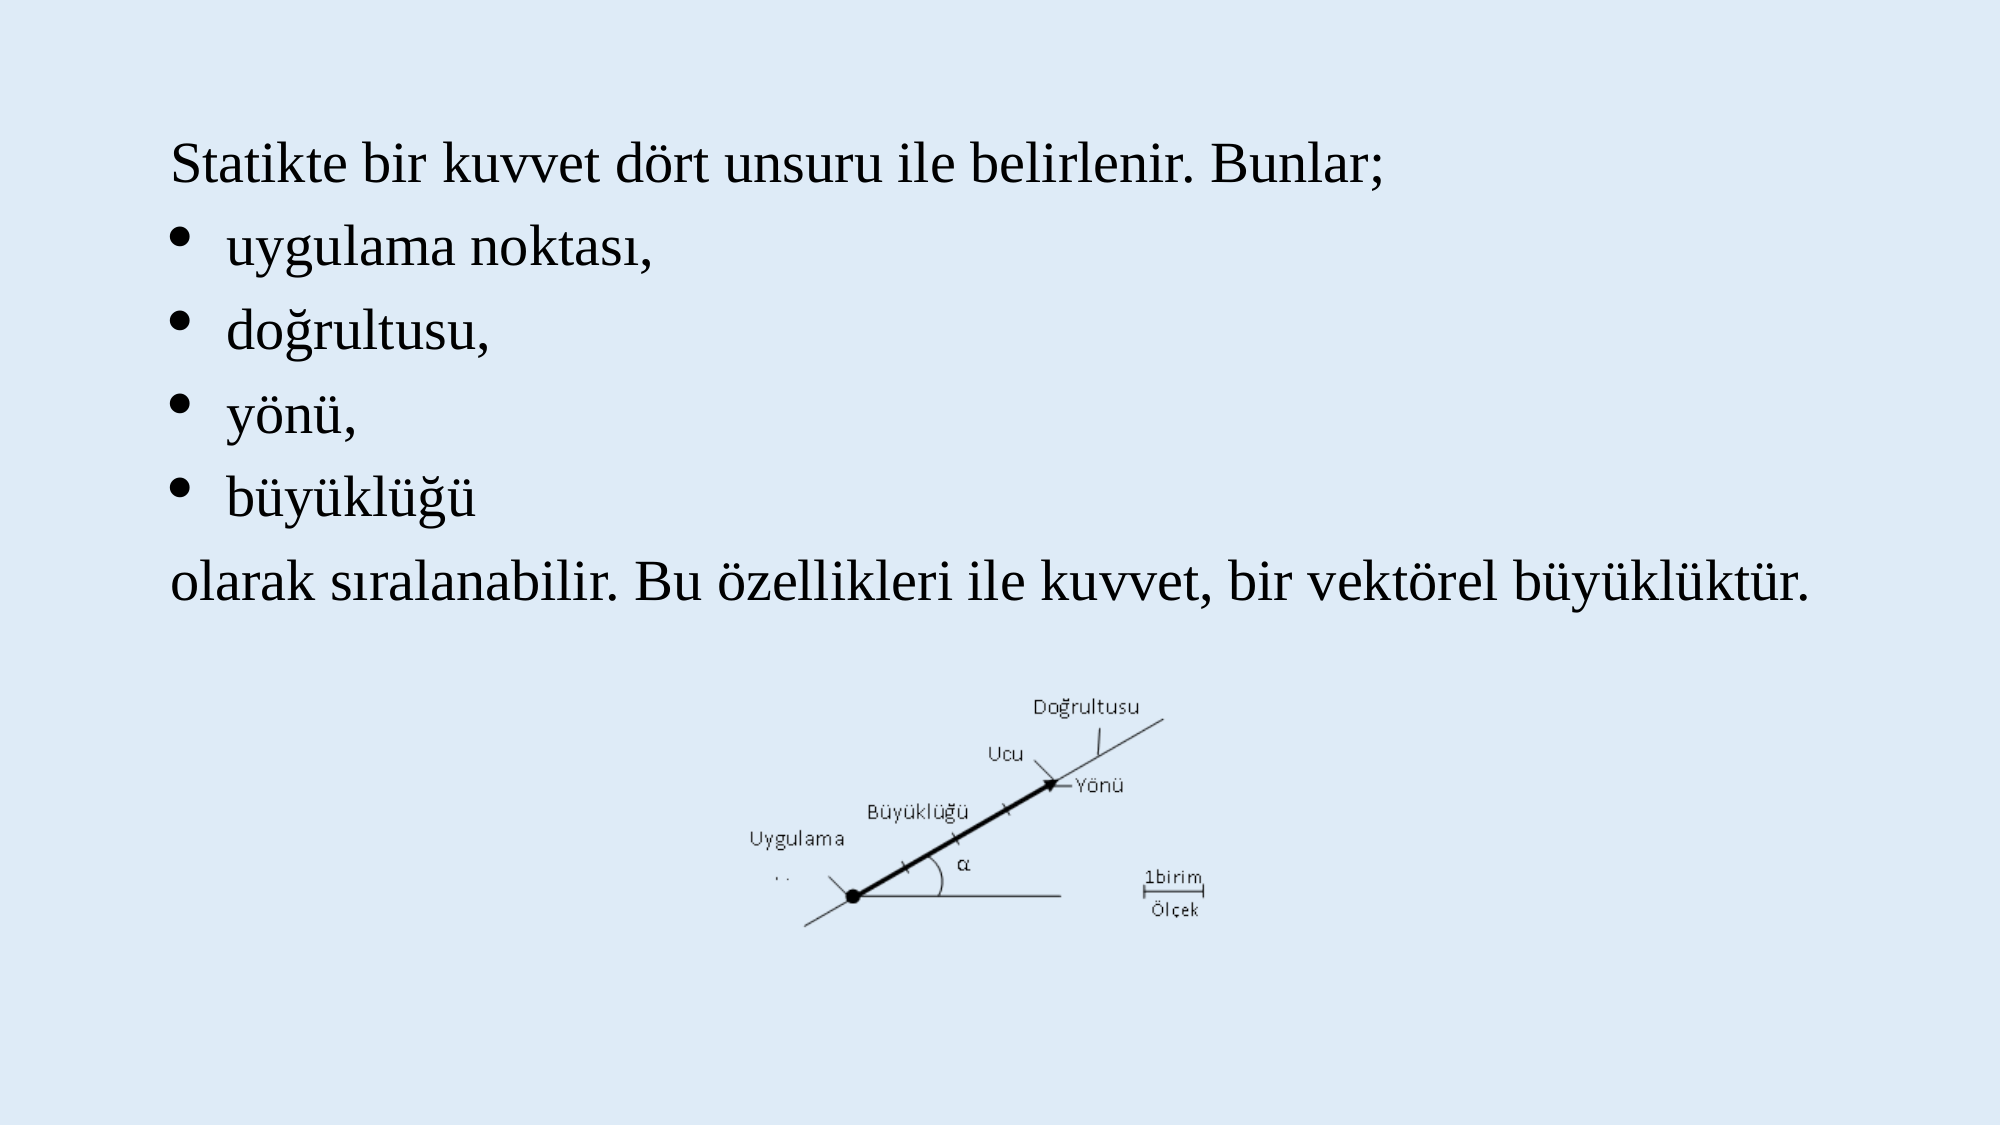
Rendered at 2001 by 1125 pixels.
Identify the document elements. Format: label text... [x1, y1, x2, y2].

list Statikte bir kuvvet dört unsuru ile belirlenir. Bunlar; uygulama noktası, doğrultusu, yönü, büyüklüğü olarak sıralanabilir. Bu özellikleri ile kuvvet, bir vektörel büyüklüktür. [155, 124, 1880, 1033]
picture [734, 686, 1231, 929]
